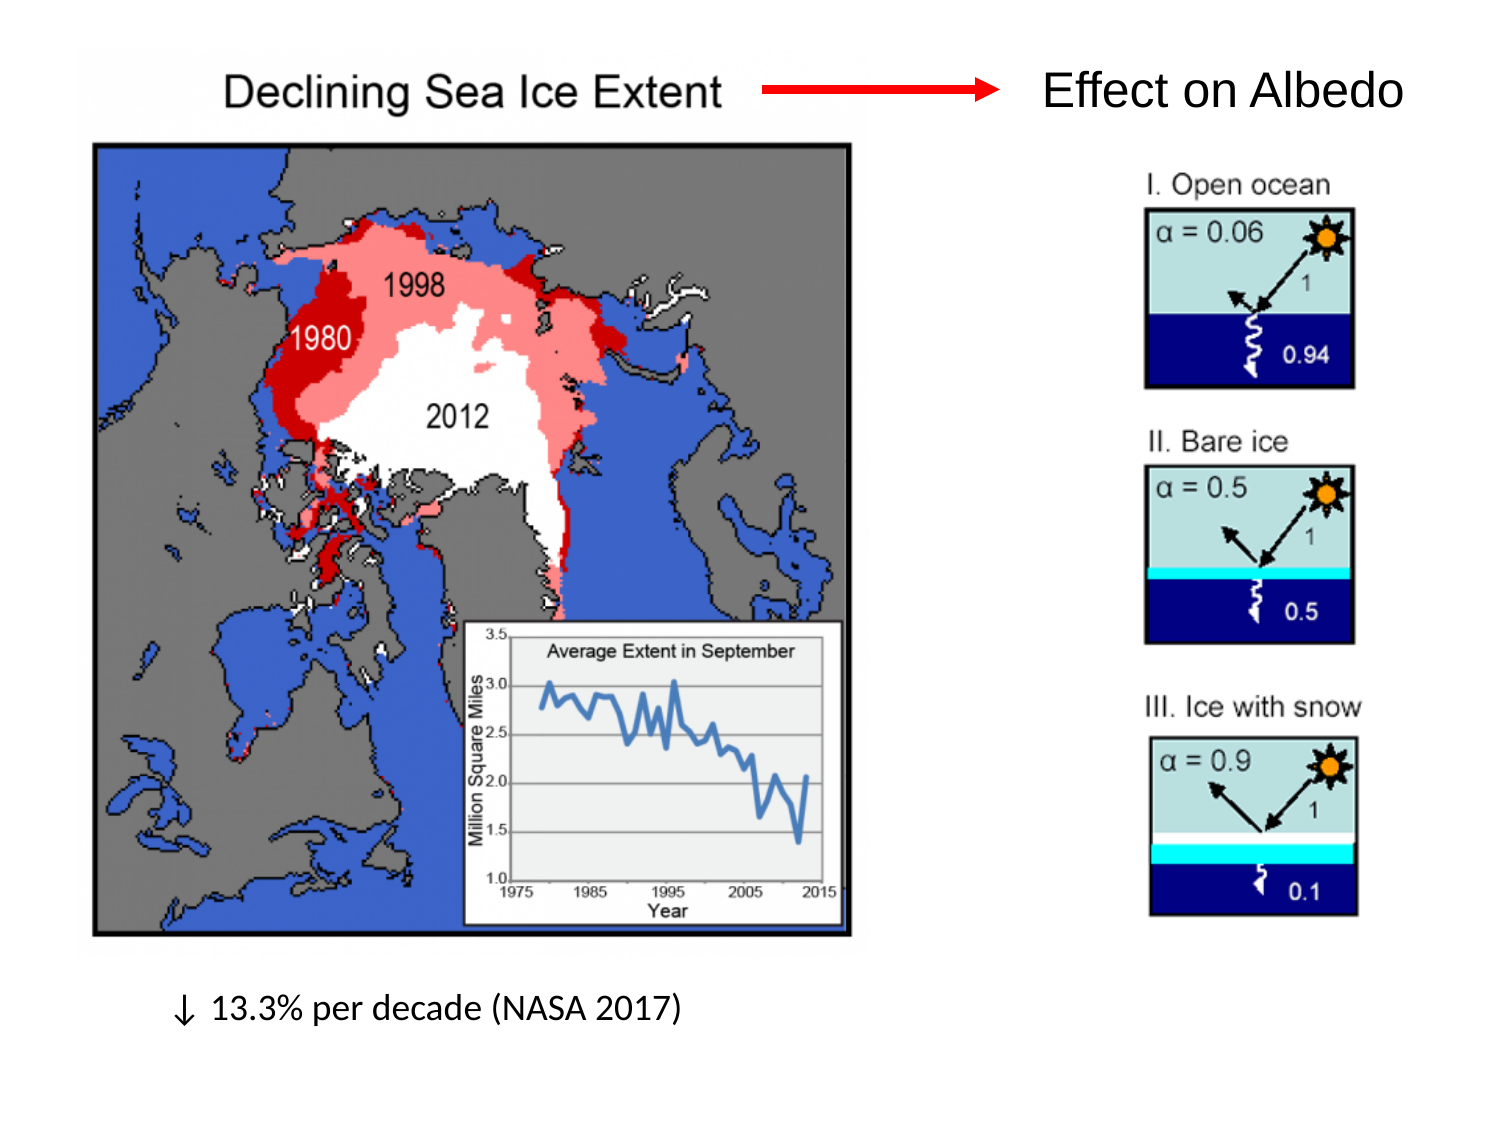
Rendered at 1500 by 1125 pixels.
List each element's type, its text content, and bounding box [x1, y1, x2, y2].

picture [1124, 162, 1376, 933]
text_box Effect on Albedo [1027, 49, 1420, 125]
picture [74, 49, 870, 958]
text_box ↓ 13.3% per decade (NASA 2017) [153, 975, 698, 1036]
